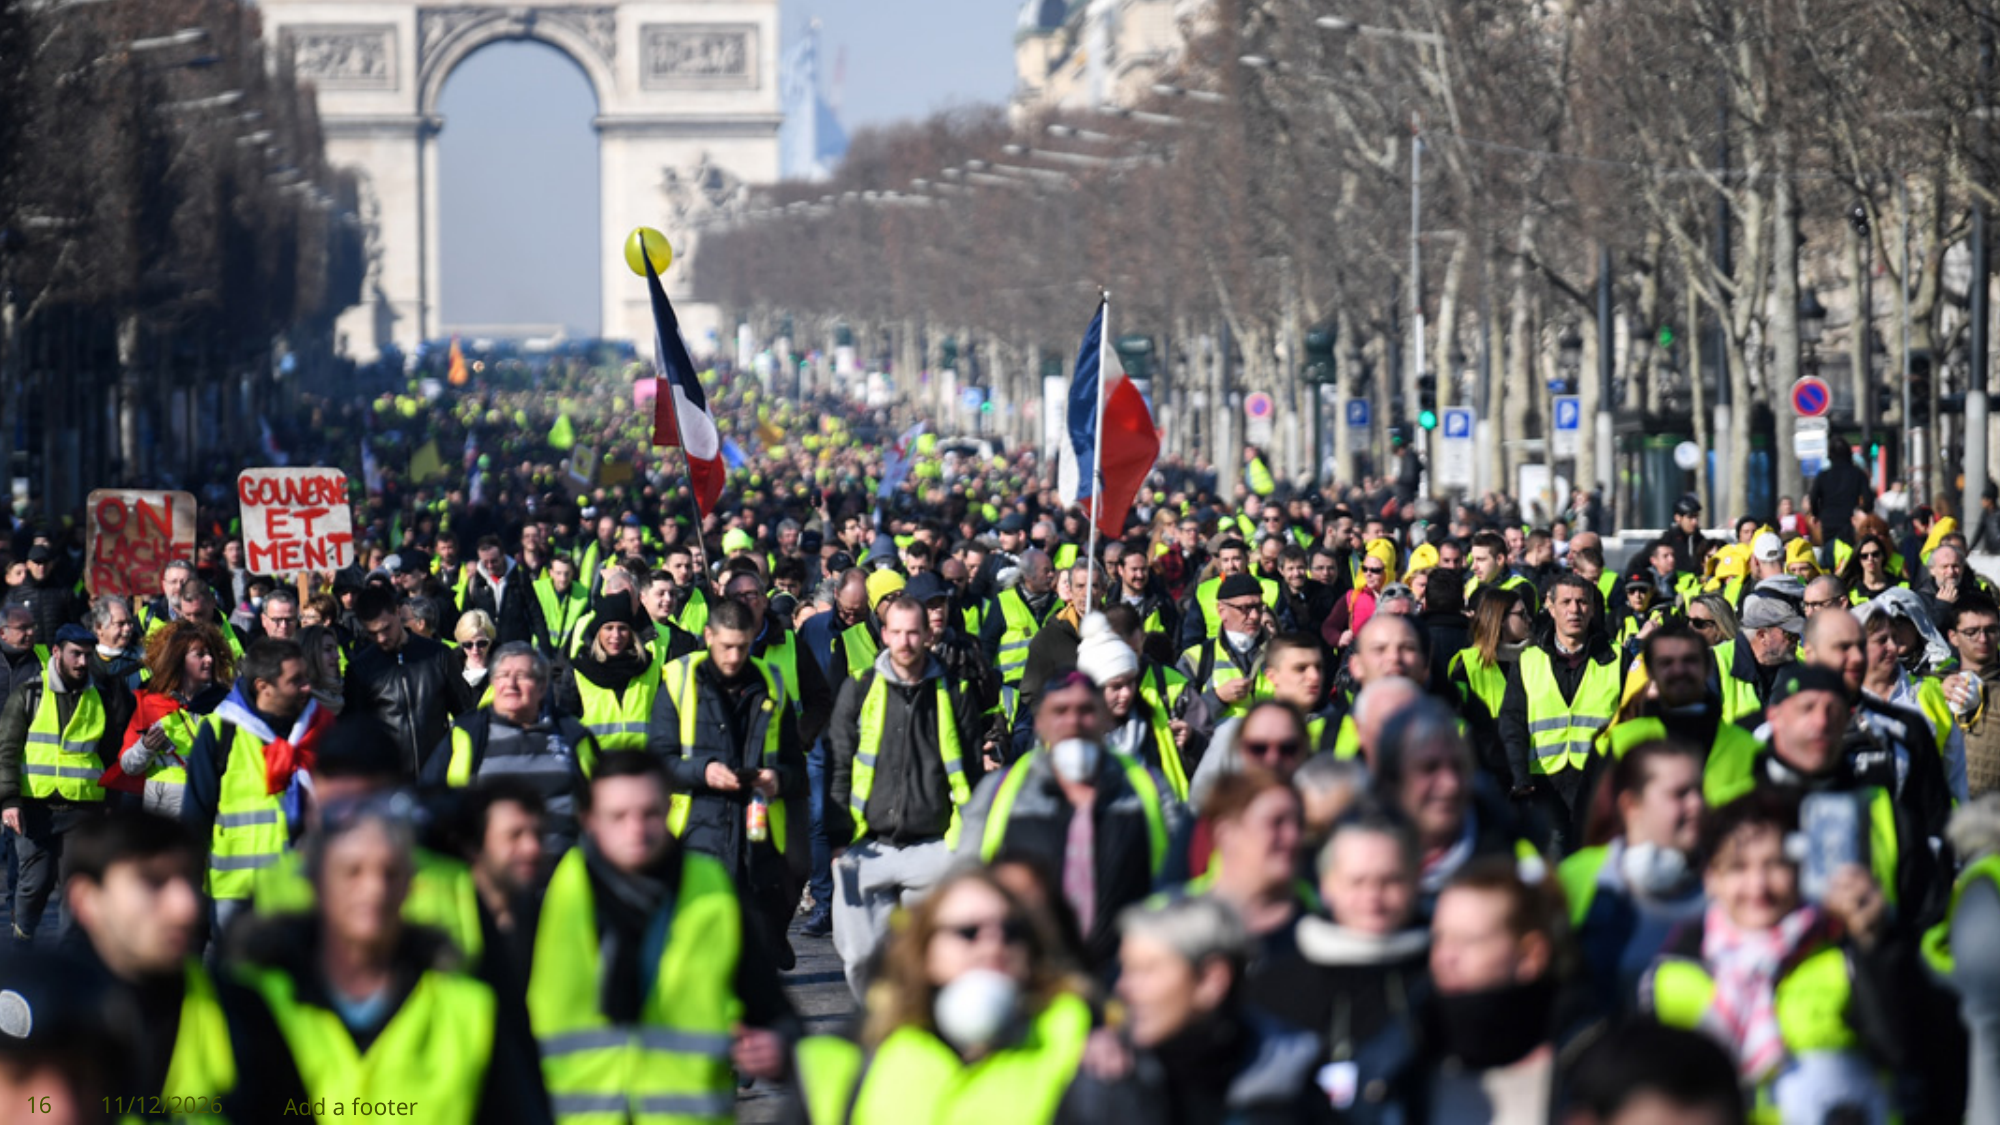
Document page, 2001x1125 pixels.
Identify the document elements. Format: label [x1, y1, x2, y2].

list [0, 0, 2000, 1125]
